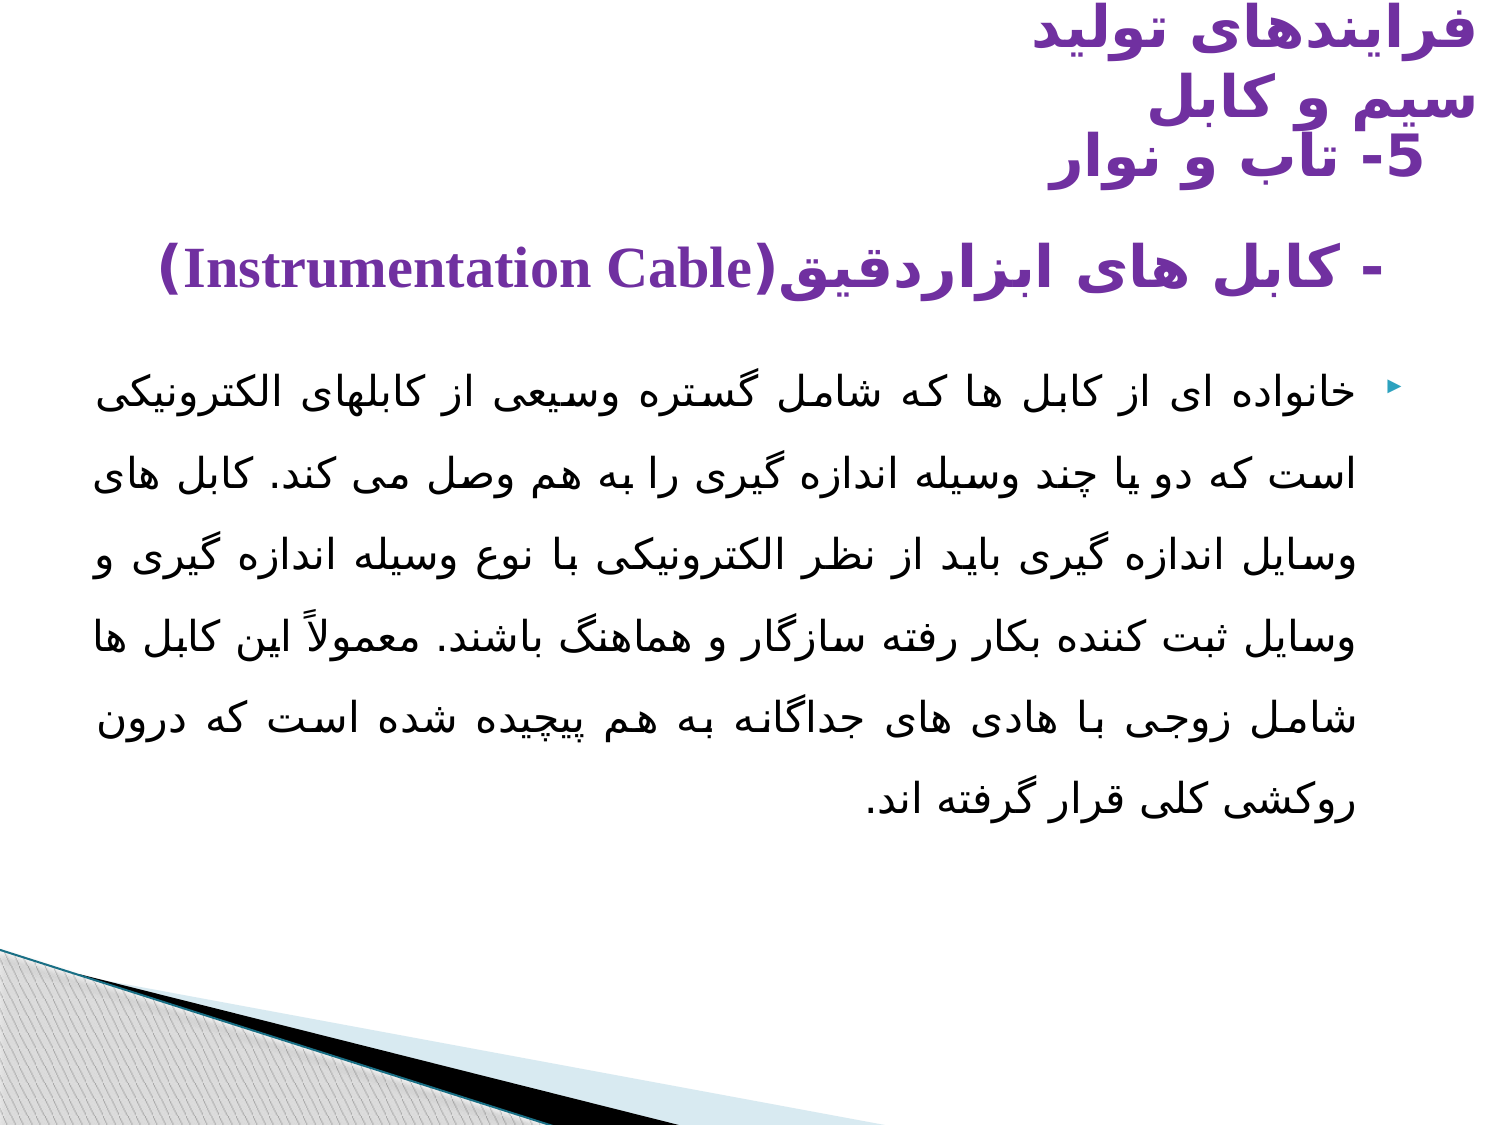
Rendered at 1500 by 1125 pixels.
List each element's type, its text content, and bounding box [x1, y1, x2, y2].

text_box 5- تاب و نوار [849, 110, 1441, 196]
list خانواده ای از کابل ها که شامل گستره وسیعی از کابلهای الکترونیکی است که دو یا چند وسیله اندازه گیری را به هم وصل می کند. کابل های وسایل اندازه گیری باید از نظر الکترونیکی با نوع وسیله اندازه گیری و وسایل ثبت کننده بکار رفته سازگار و هماهنگ باشند. معمولاً این کابل ها شامل زوجی با هادی های جداگانه به هم پیچیده شده است که درون روکشی کلی قرار گرفته اند. [76, 326, 1424, 835]
text_box - کابل های ابزاردقیق(Instrumentation Cable) [64, 221, 1400, 307]
text_box فرایندهای تولید سیم و کابل [877, 0, 1494, 137]
